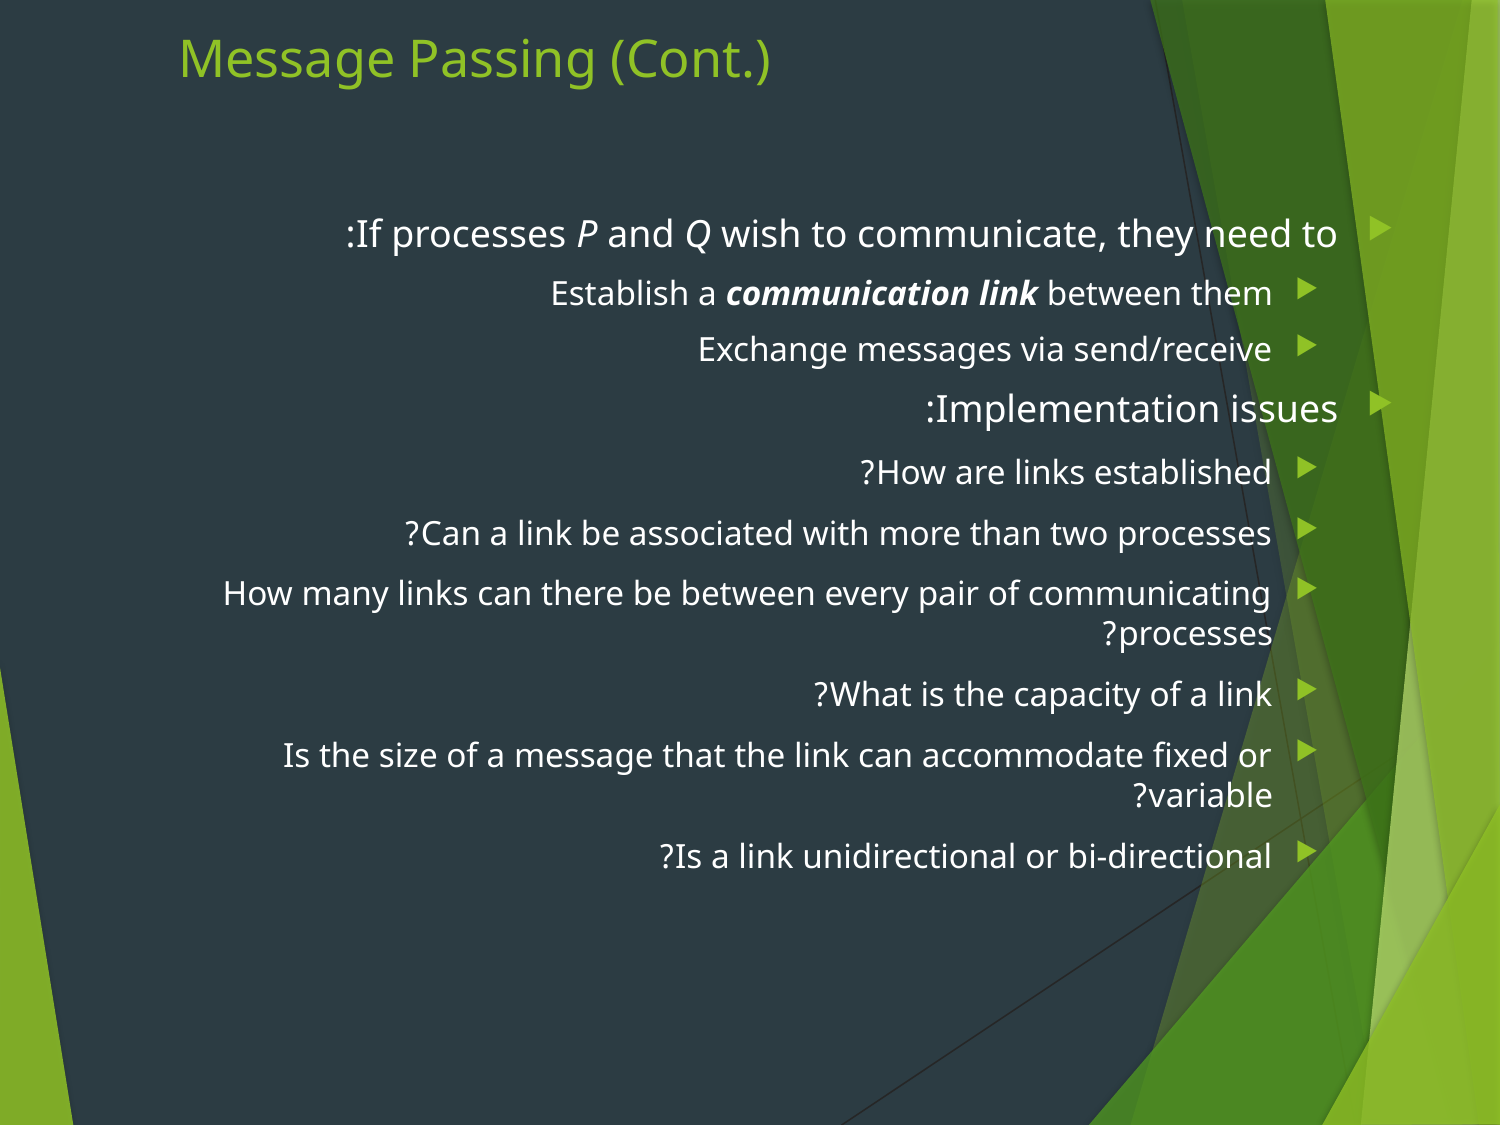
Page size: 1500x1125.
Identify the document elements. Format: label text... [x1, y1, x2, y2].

title Message Passing (Cont.) [163, 17, 1500, 113]
list If processes P and Q wish to communicate, they need to: Establish a communication link between them Exchange messages via send/receive Implementation issues: How are links established? Can a link be associated with more than two processes? How many links can there be between every pair of communicating processes? What is the capacity of a link? Is the size of a message that the link can accommodate fixed or variable? Is a link unidirectional or bi-directional? [147, 166, 1411, 910]
